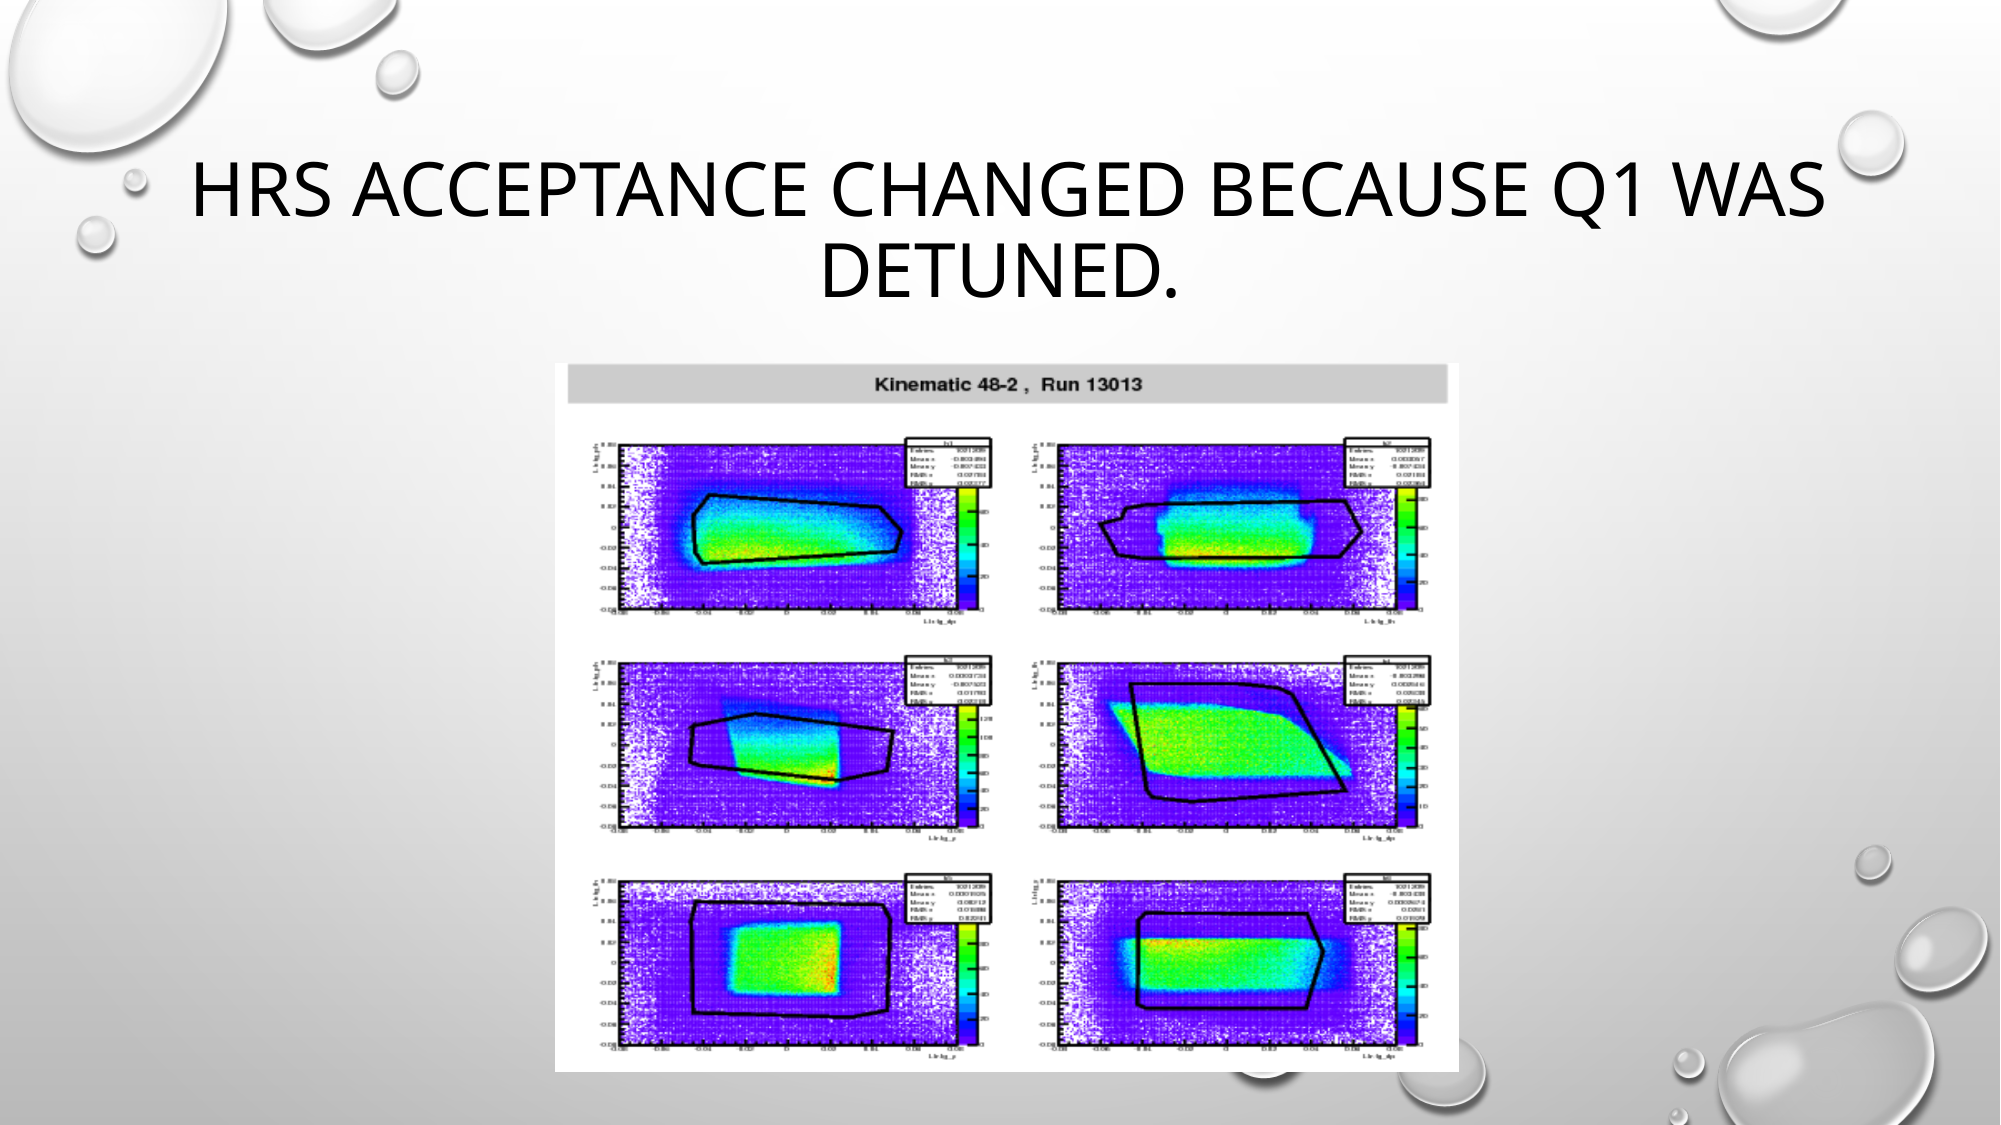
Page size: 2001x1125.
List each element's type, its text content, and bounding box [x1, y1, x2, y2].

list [555, 362, 1459, 1072]
title HRS acceptance changed because Q1 was detuned. [149, 101, 1851, 364]
picture [0, 0, 2000, 1125]
